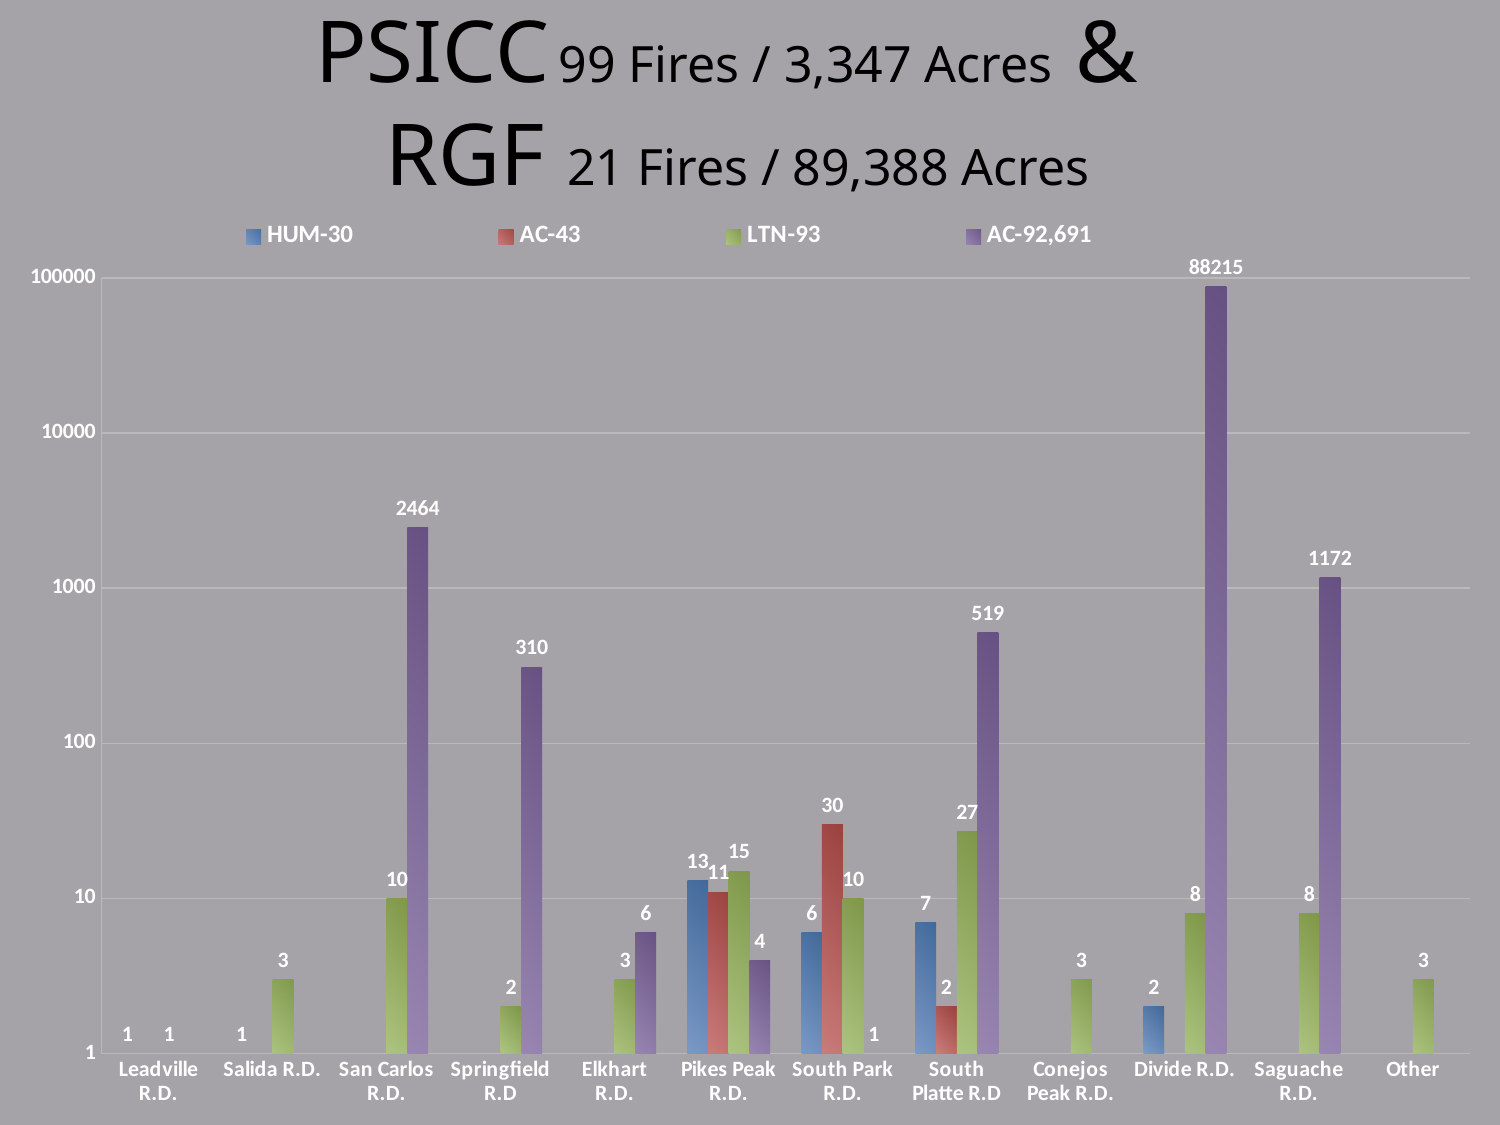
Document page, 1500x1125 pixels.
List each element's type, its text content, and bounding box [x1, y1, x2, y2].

chart [0, 199, 1500, 1125]
title PSICC 99 Fires / 3,347 Acres & RGF 21 Fires / 89,388 Acres [0, 0, 1475, 199]
